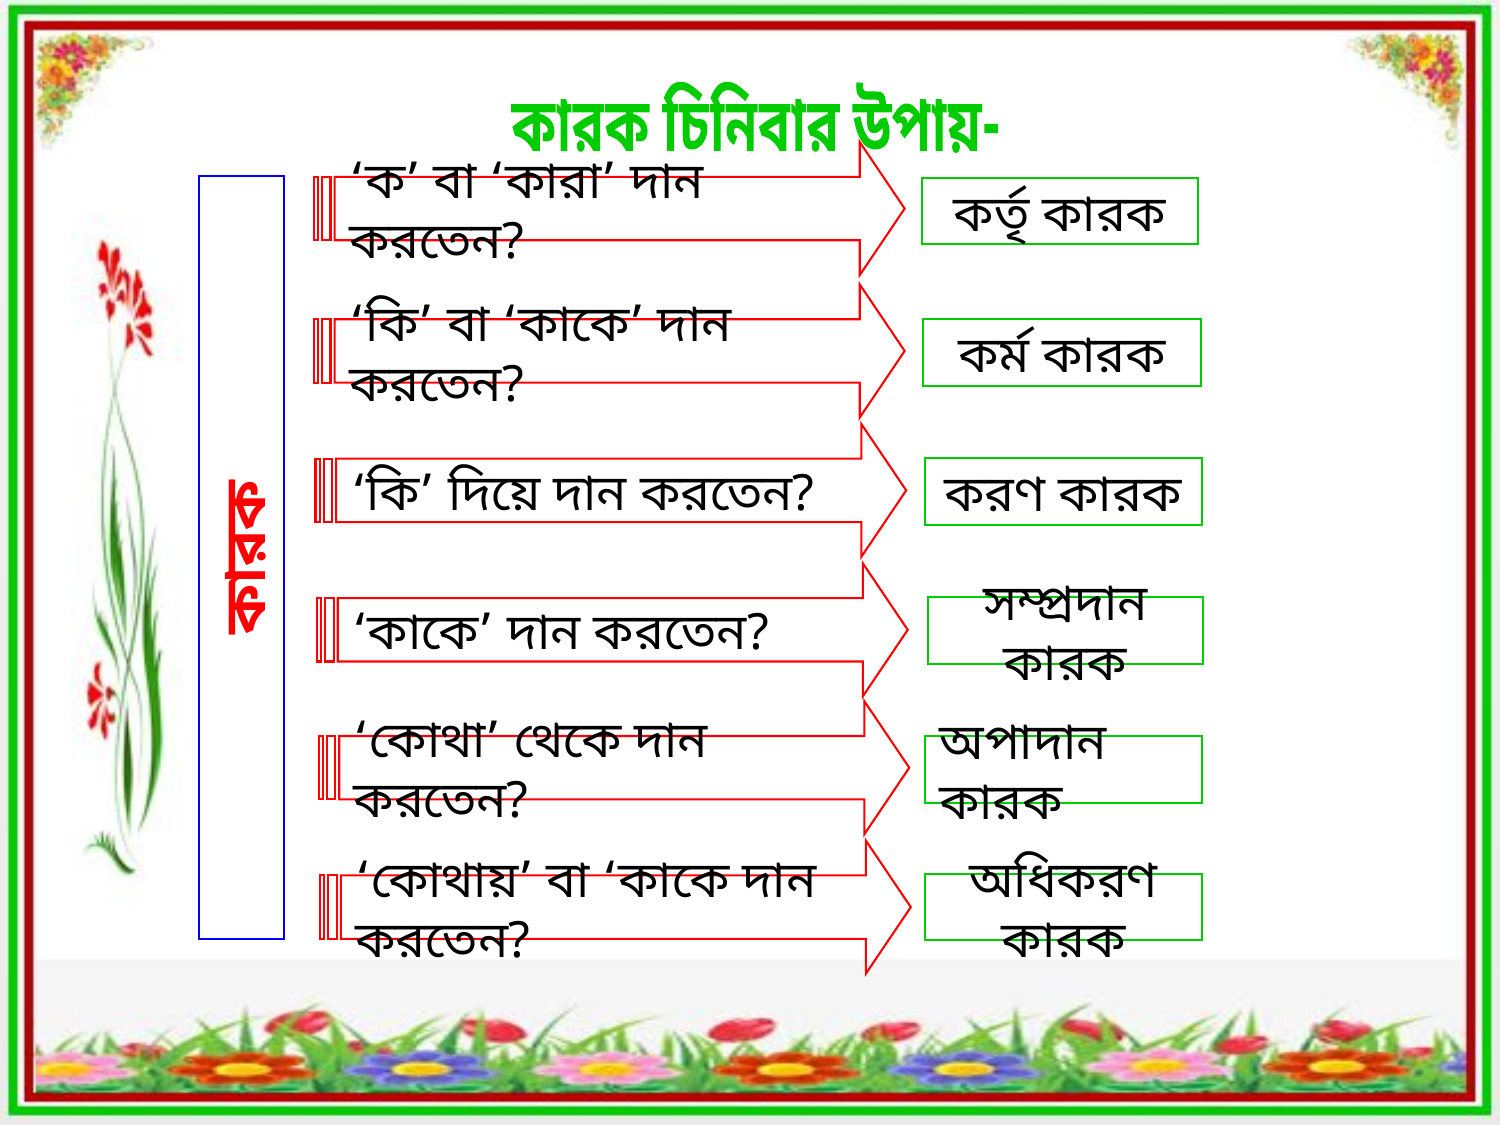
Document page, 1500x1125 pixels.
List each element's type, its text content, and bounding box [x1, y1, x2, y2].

text_box ‘কাকে’ দান করতেন? [336, 559, 909, 700]
text_box ‘কাকে’ দান করতেন? [316, 597, 322, 663]
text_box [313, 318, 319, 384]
text_box ‘কোথা’ থেকে দান করতেন? [338, 697, 911, 838]
text_box ‘কি’ বা ‘কাকে’ দান করতেন? [321, 318, 332, 384]
text_box ‘কোথায়’ বা ‘কাকে দান করতেন? [327, 874, 338, 940]
text_box ‘কোথায়’ বা ‘কাকে দান করতেন? [339, 837, 913, 978]
text_box অধিকরণ কারক [924, 873, 1203, 941]
text_box ‘কি’ দিয়ে দান করতেন? [323, 458, 333, 523]
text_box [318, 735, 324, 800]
text_box কর্তৃ কারক [921, 177, 1199, 245]
text_box করণ কারক [924, 457, 1203, 526]
text_box কারক [198, 175, 285, 940]
text_box ‘ক’ বা ‘কারা’ দান করতেন? [321, 176, 332, 241]
text_box ‘কোথা’ থেকে দান করতেন? [326, 735, 336, 800]
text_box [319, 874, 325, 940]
text_box ‘কি’ দিয়ে দান করতেন? [314, 458, 321, 523]
text_box ‘ক’ বা ‘কারা’ দান করতেন? [333, 138, 906, 279]
text_box ‘কি’ দিয়ে দান করতেন? [335, 420, 908, 561]
text_box ‘কাকে’ দান করতেন? [324, 597, 335, 663]
text_box কর্ম কারক [922, 318, 1202, 387]
text_box সম্প্রদান কারক [927, 596, 1204, 665]
text_box ‘কি’ বা ‘কাকে’ দান করতেন? [333, 281, 906, 421]
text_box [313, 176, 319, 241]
text_box অপাদান কারক [924, 735, 1203, 804]
picture [0, 0, 1500, 1125]
